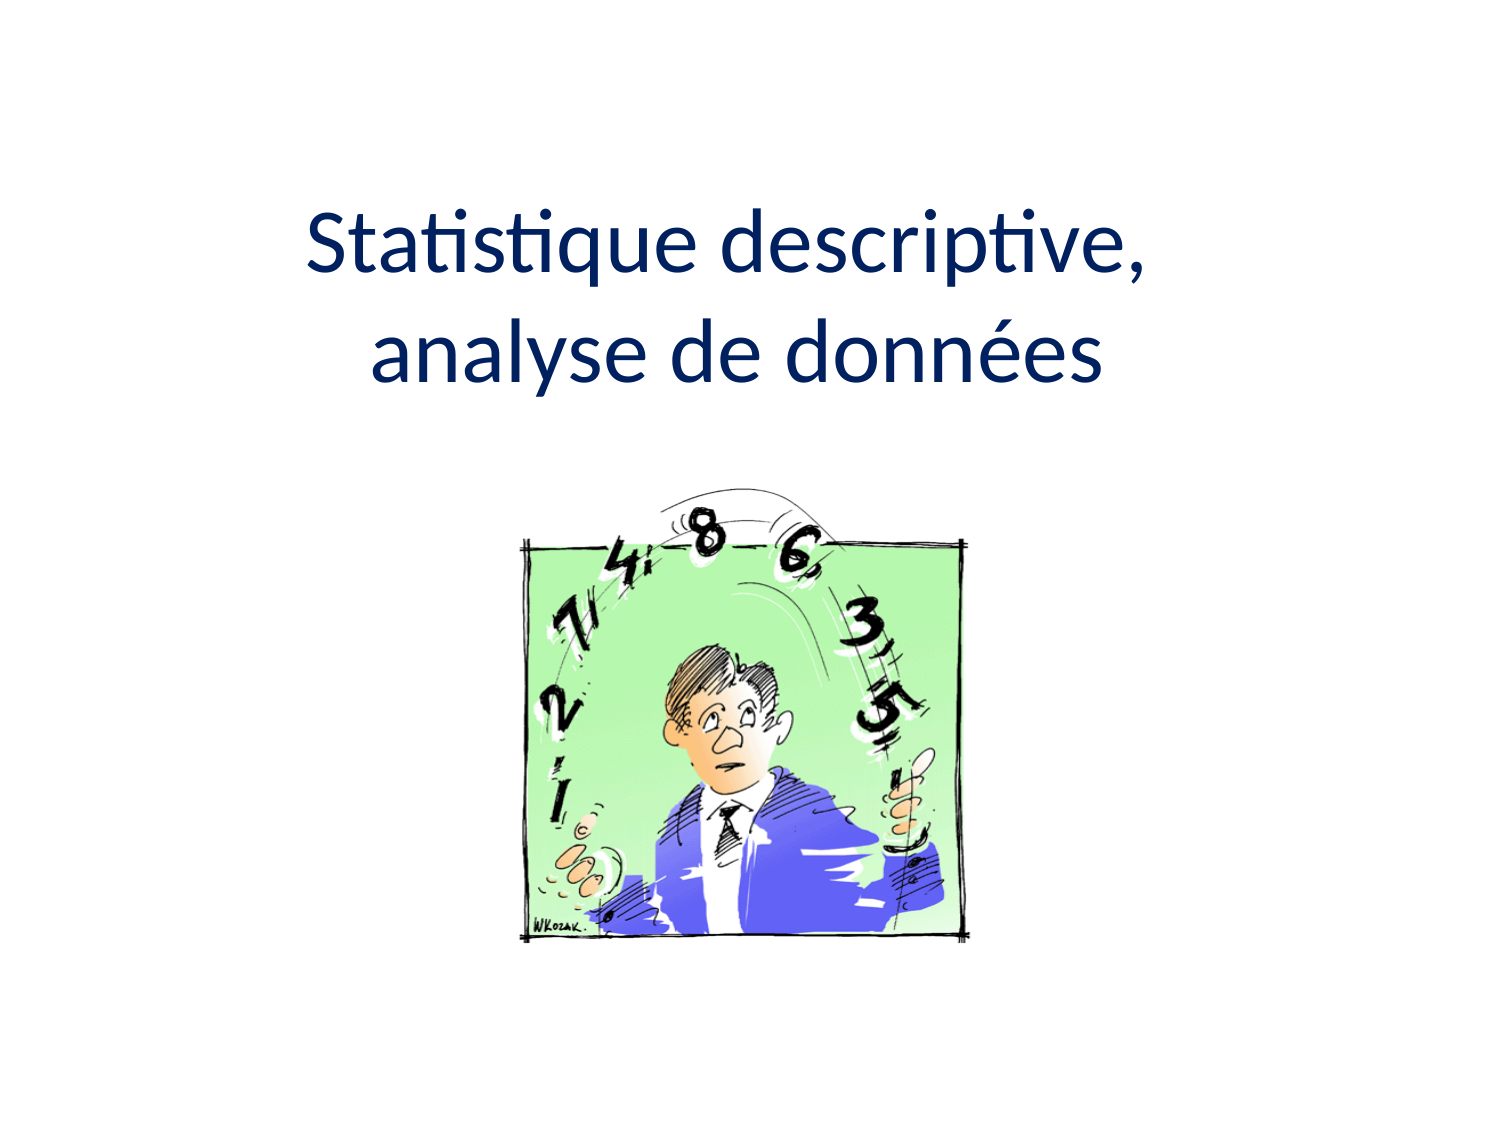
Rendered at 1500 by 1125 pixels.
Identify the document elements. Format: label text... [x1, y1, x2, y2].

title Statistique descriptive, analyse de données [100, 137, 1376, 445]
picture [513, 479, 975, 948]
